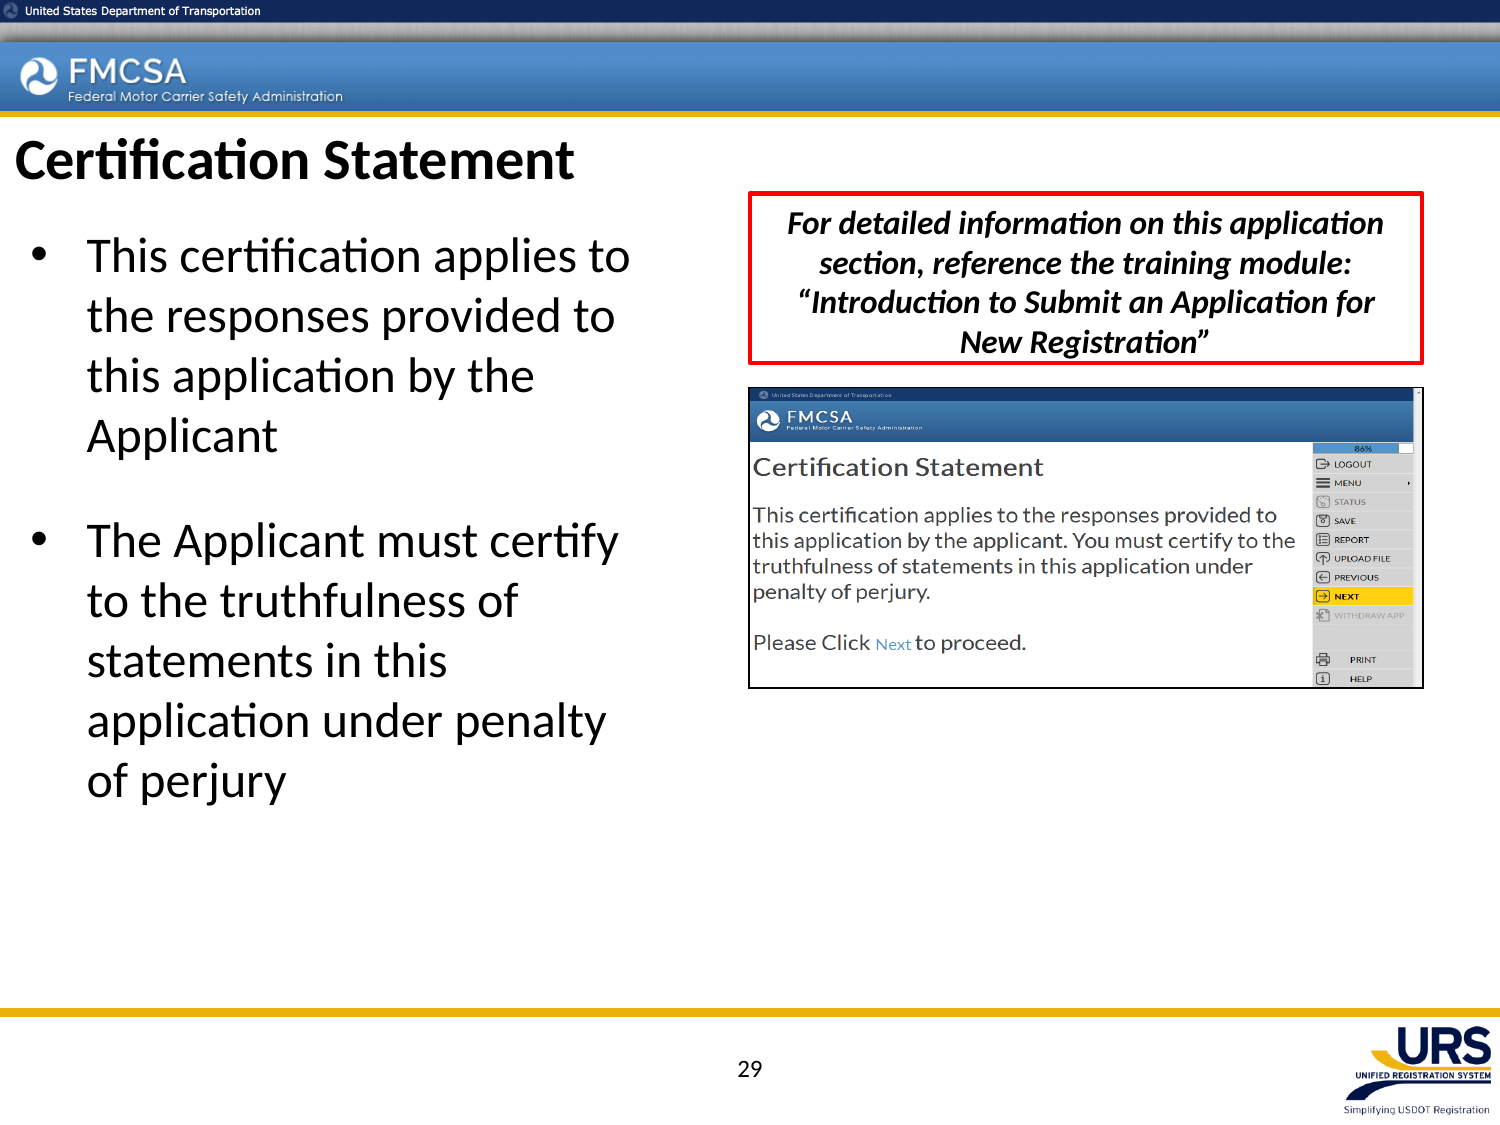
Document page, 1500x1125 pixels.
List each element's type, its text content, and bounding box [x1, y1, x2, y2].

list This certification applies to the responses provided to this application by the Applicant The Applicant must certify to the truthfulness of statements in this application under penalty of perjury [15, 215, 651, 1011]
title Certification Statement [0, 118, 1500, 194]
picture [749, 387, 1423, 688]
picture [1344, 1026, 1491, 1115]
picture [0, 0, 1500, 111]
slide_number 29 [575, 1037, 925, 1098]
text_box For detailed information on this application section, reference the training module: “Introduction to Submit an Application for New Registration” [749, 193, 1423, 364]
